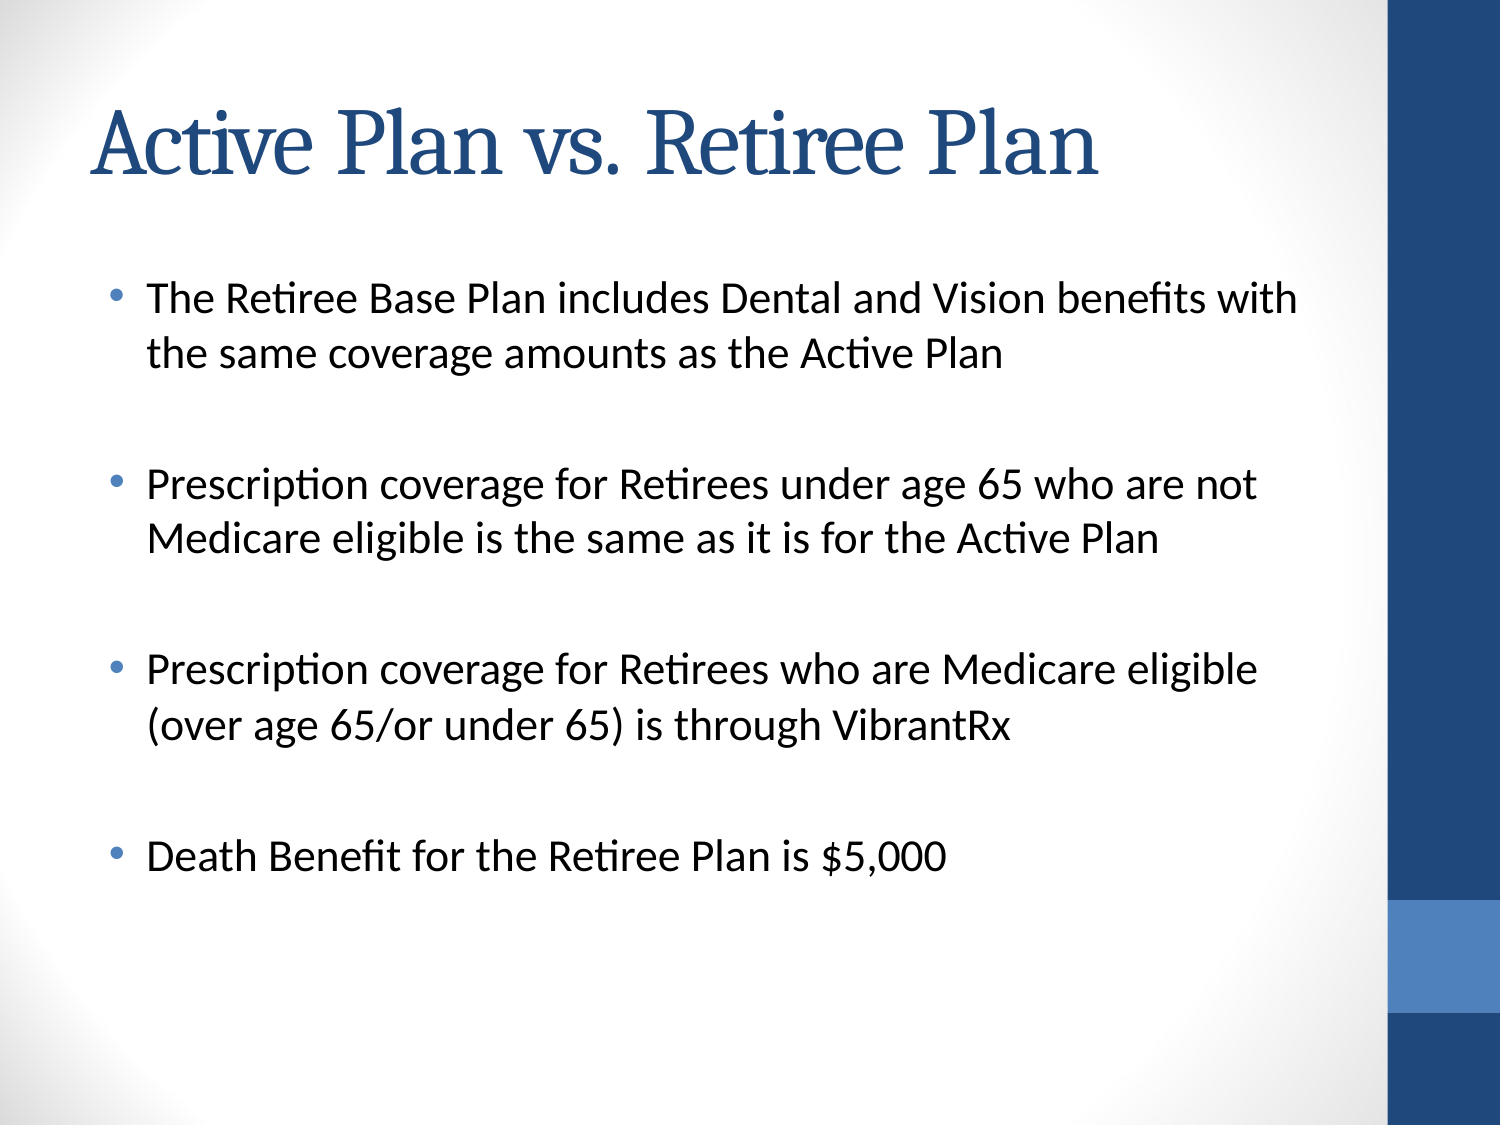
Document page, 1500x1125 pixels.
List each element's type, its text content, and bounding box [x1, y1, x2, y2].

text_box The Retiree Base Plan includes Dental and Vision benefits with the same coverage amounts as the Active Plan Prescription coverage for Retirees under age 65 who are not Medicare eligible is the same as it is for the Active Plan Prescription coverage for Retirees who are Medicare eligible (over age 65/or under 65) is through VibrantRx Death Benefit for the Retiree Plan is $5,000 [106, 265, 1304, 881]
picture [0, 0, 1387, 1125]
title Active Plan vs. Retiree Plan [87, 19, 1304, 267]
